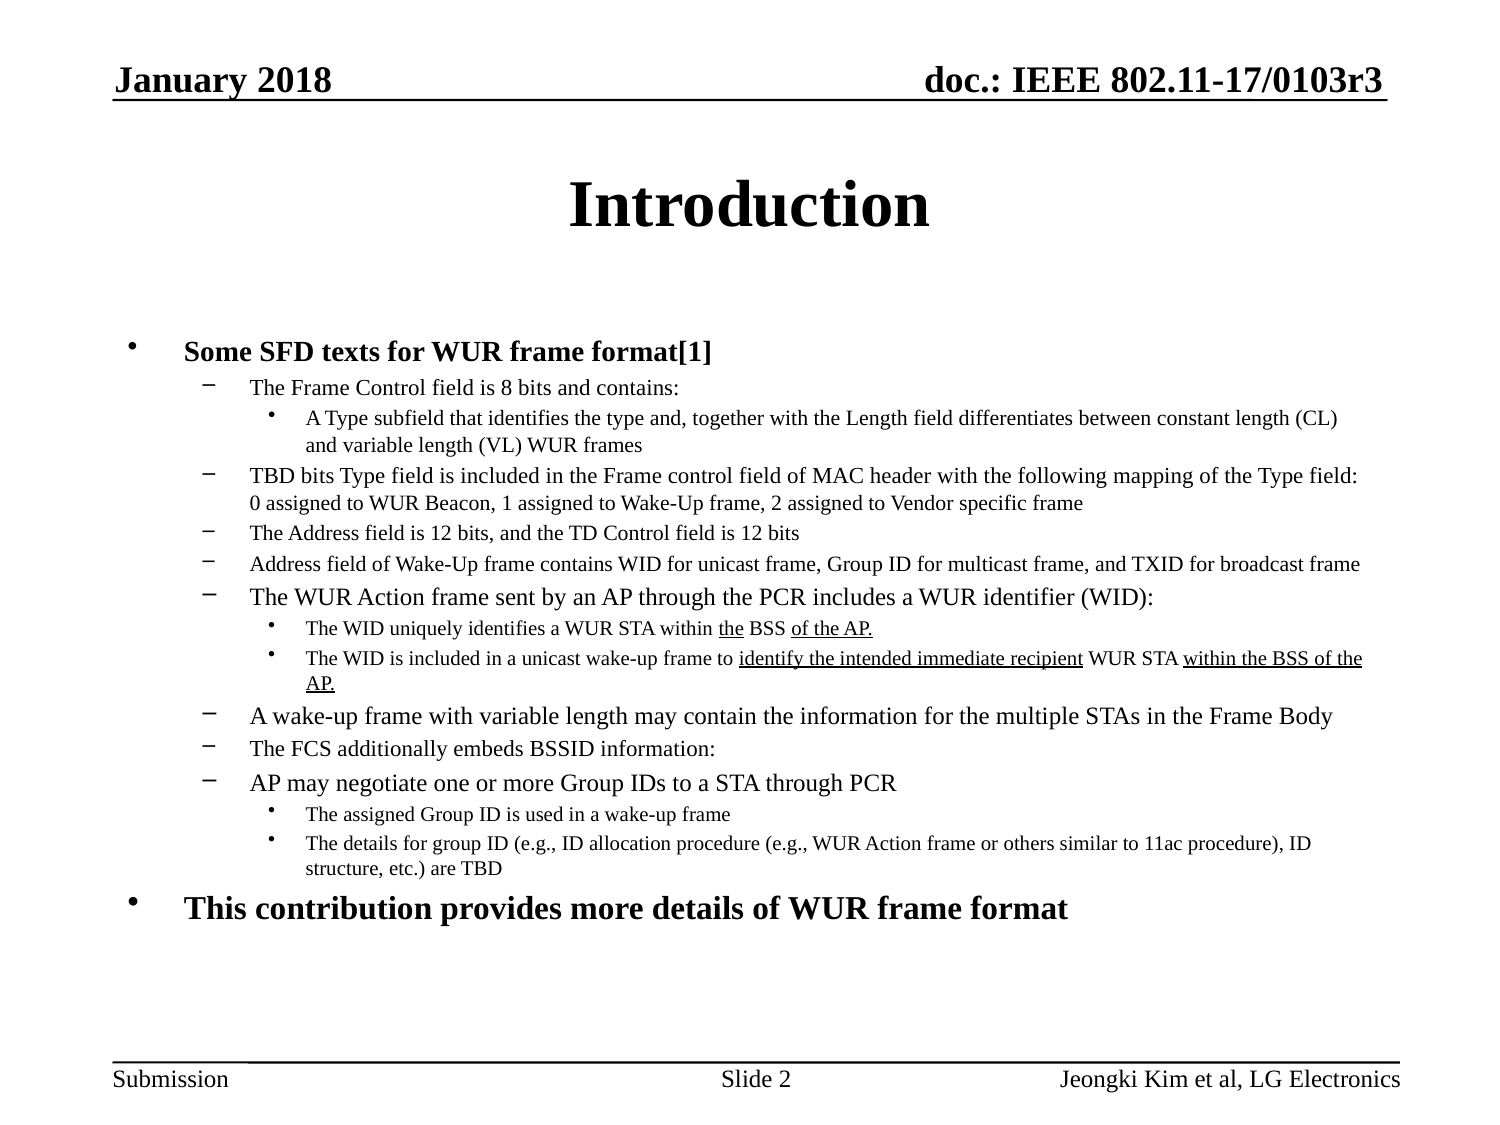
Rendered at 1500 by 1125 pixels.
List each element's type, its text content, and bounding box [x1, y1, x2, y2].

title Introduction [112, 112, 1388, 288]
slide_number Slide 2 [712, 1061, 800, 1093]
footer Jeongki Kim et al, LG Electronics [1055, 1061, 1402, 1093]
list Some SFD texts for WUR frame format[1] The Frame Control field is 8 bits and contains: A Type subfield that identifies the type and, together with the Length field differentiates between constant length (CL) and variable length (VL) WUR frames TBD bits Type field is included in the Frame control field of MAC header with the following mapping of the Type field: 0 assigned to WUR Beacon, 1 assigned to Wake-Up frame, 2 assigned to Vendor specific frame The Address field is 12 bits, and the TD Control field is 12 bits Address field of Wake-Up frame contains WID for unicast frame, Group ID for multicast frame, and TXID for broadcast frame The WUR Action frame sent by an AP through the PCR includes a WUR identifier (WID): The WID uniquely identifies a WUR STA within the BSS of the AP. The WID is included in a unicast wake-up frame to identify the intended immediate recipient WUR STA within the BSS of the AP. A wake-up frame with variable length may contain the information for the multiple STAs in the Frame Body The FCS additionally embeds BSSID information: AP may negotiate one or more Group IDs to a STA through PCR The assigned Group ID is used in a wake-up frame The details for group ID (e.g., ID allocation procedure (e.g., WUR Action frame or others similar to 11ac procedure), ID structure, etc.) are TBD This contribution provides more details of WUR frame format [112, 324, 1388, 1001]
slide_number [114, 54, 335, 101]
